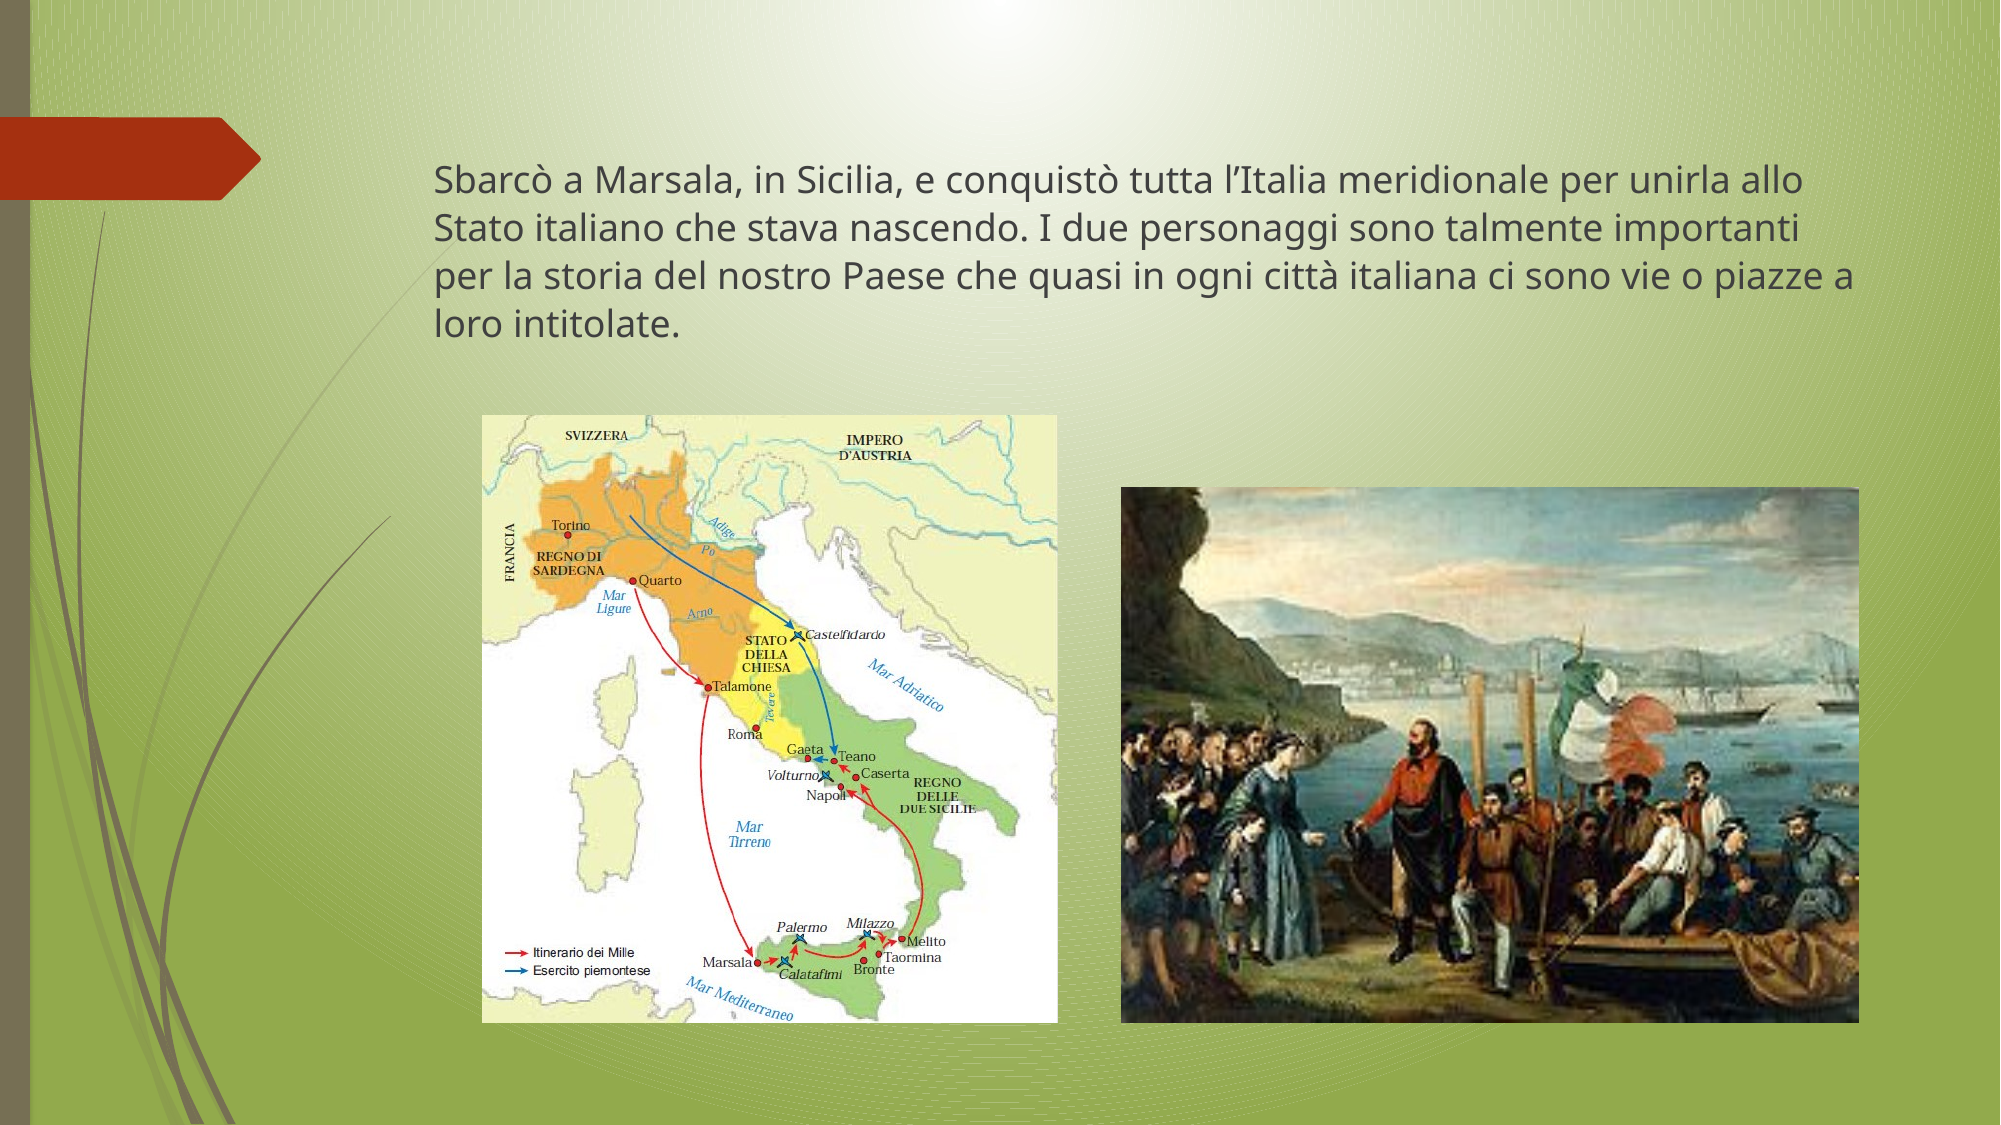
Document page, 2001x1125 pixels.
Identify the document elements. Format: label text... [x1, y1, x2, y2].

picture [1121, 487, 1859, 1023]
picture [481, 414, 1059, 1023]
list Sbarcò a Marsala, in Sicilia, e conquistò tutta l’Italia meridionale per unirla allo Stato italiano che stava nascendo. I due personaggi sono talmente importanti per la storia del nostro Paese che quasi in ogni città italiana ci sono vie o piazze a loro intitolate. [418, 144, 1882, 1050]
